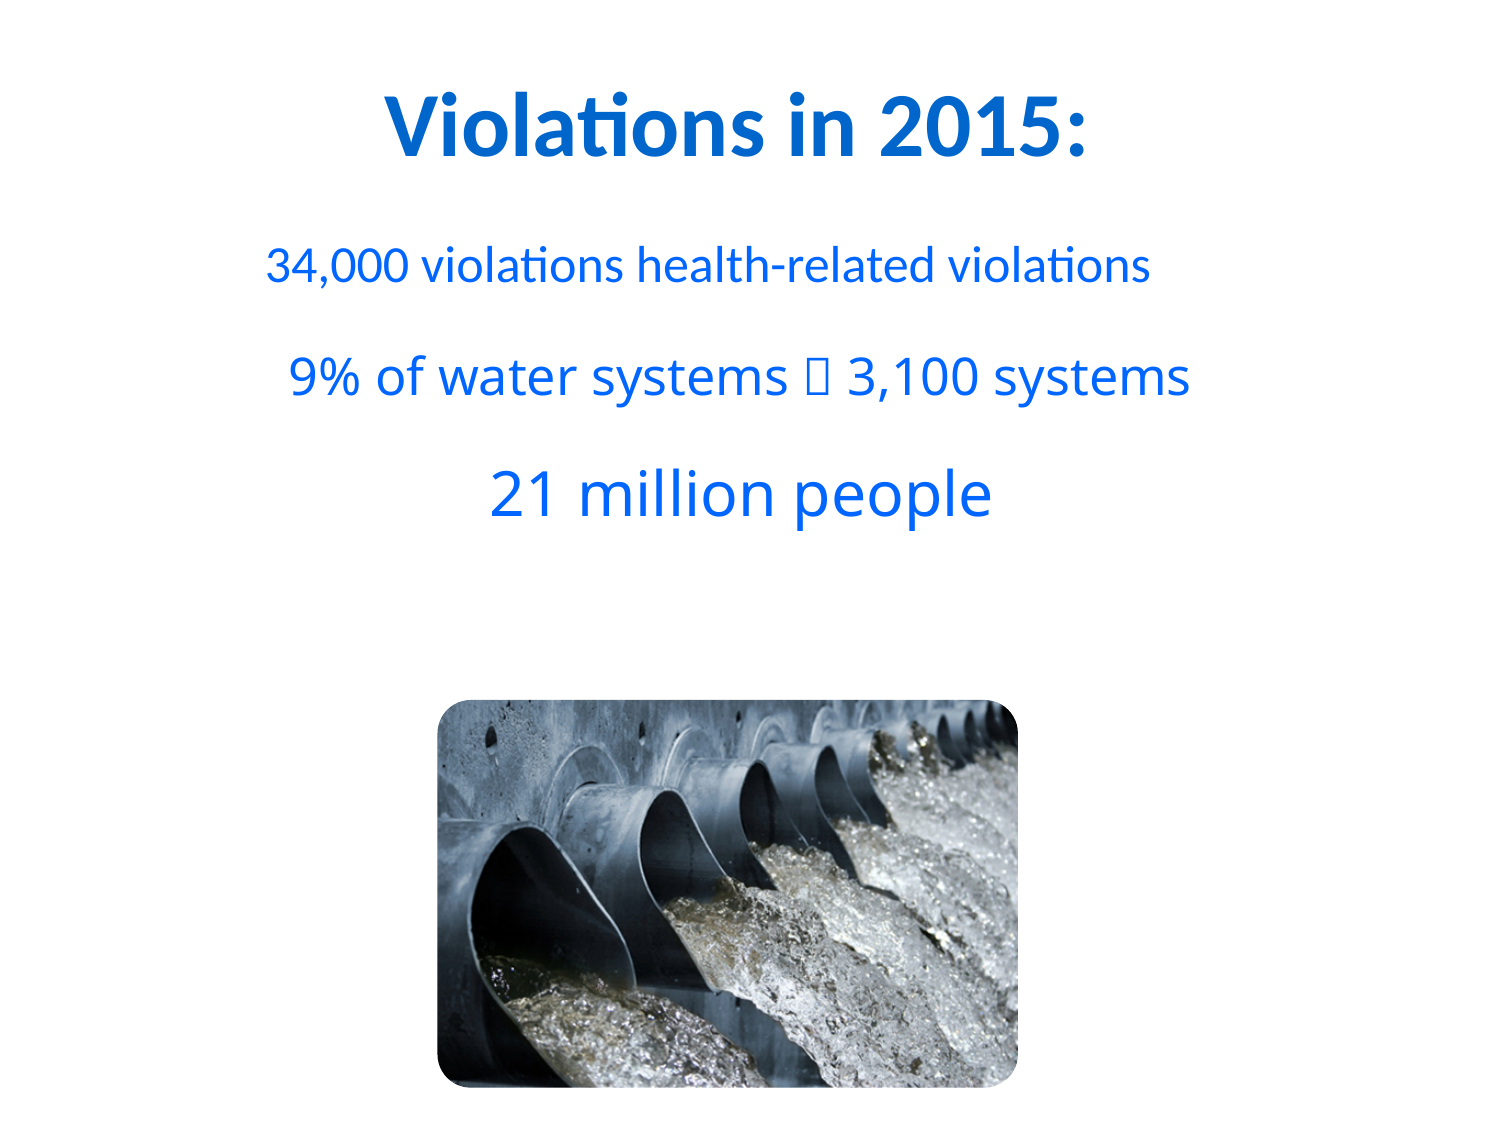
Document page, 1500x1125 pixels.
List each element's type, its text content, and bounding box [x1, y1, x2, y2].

title Violations in 2015: [99, 44, 1375, 195]
list 34,000 violations health-related violations [249, 222, 1500, 336]
text_box 9% of water systems  3,100 systems [273, 336, 1500, 449]
text_box 21 million people [474, 446, 1441, 560]
picture [437, 699, 1019, 1088]
